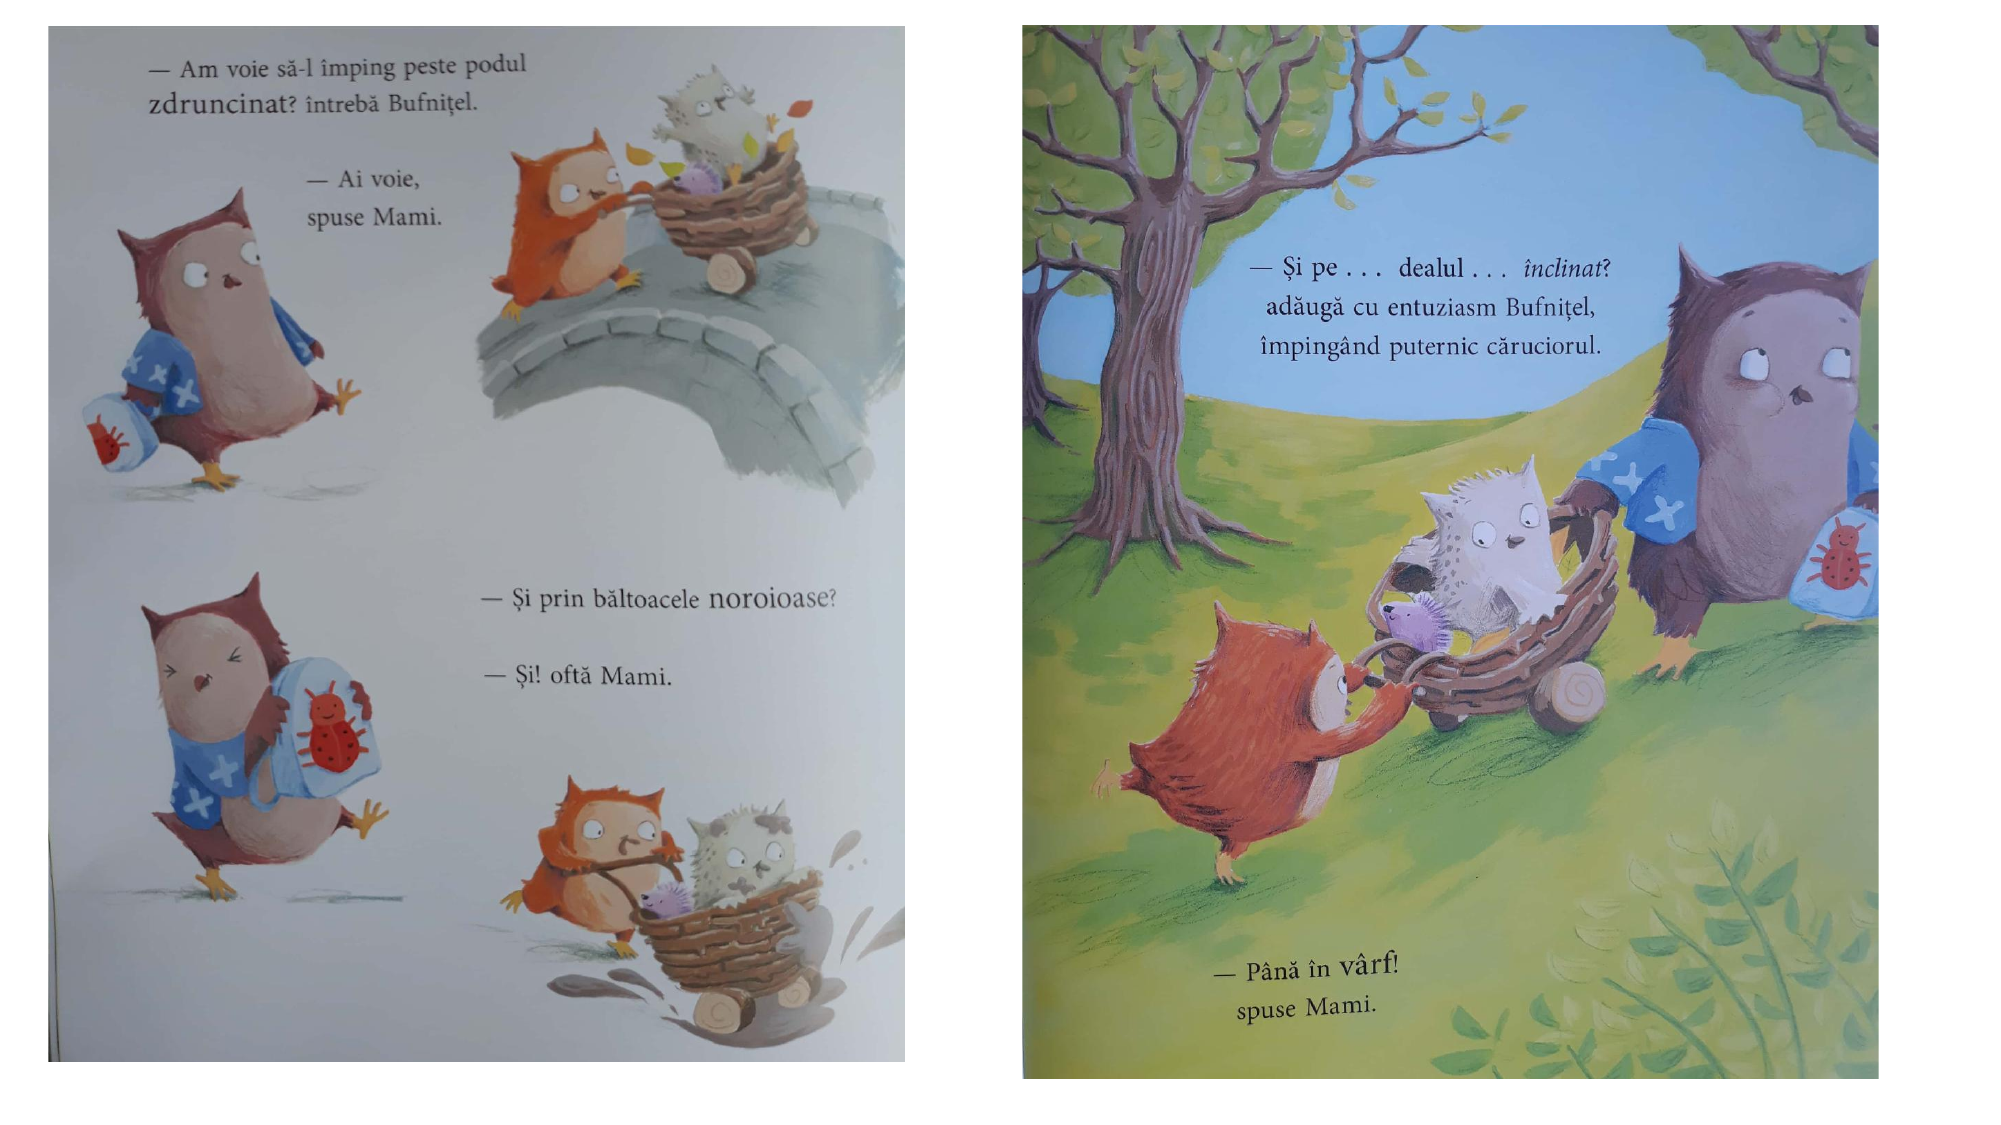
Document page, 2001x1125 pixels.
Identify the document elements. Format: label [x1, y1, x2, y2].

picture [1022, 25, 1879, 1079]
picture [48, 25, 905, 1062]
